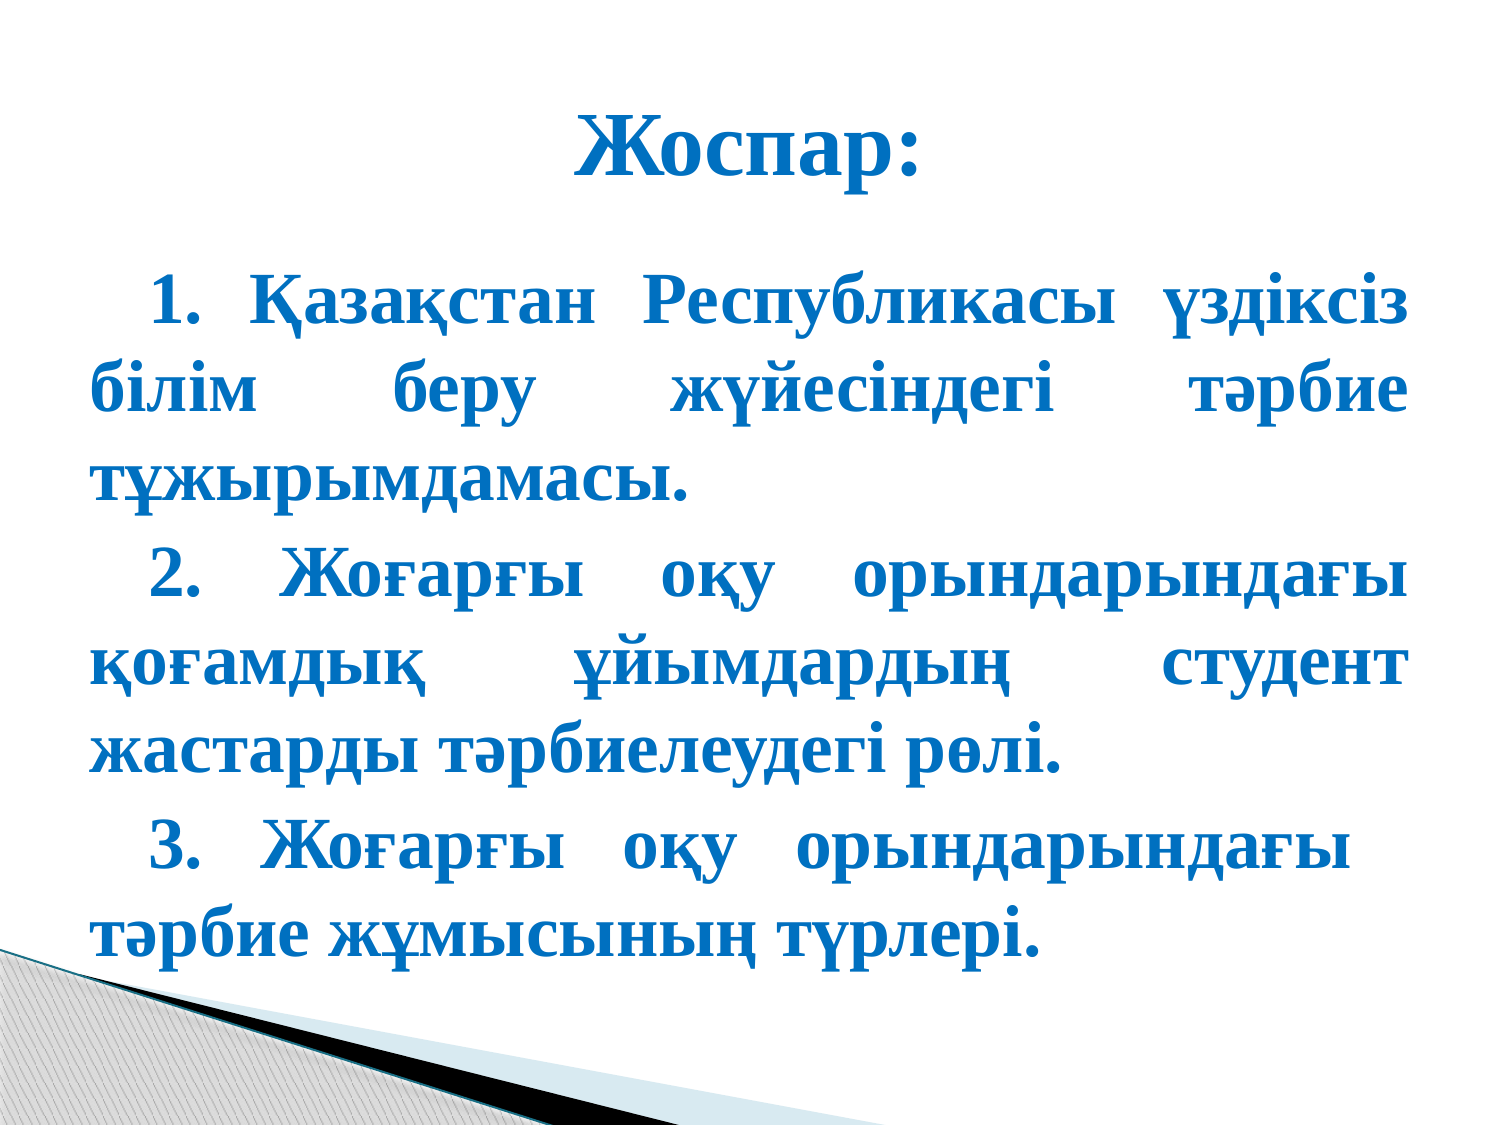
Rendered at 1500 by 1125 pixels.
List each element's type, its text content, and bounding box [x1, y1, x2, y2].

list 1. Қазақстан Республикасы үздіксіз білім беру жүйесіндегі тәрбие тұжырымдамасы. 2. Жоғарғы оқу орындарындағы қоғамдық ұйымдардың студент жастарды тәрбиелеудегі рөлі. 3. Жоғарғы оқу орындарындағы тәрбие жұмысының түрлері. [75, 243, 1425, 986]
title Жоспар: [75, 45, 1425, 233]
